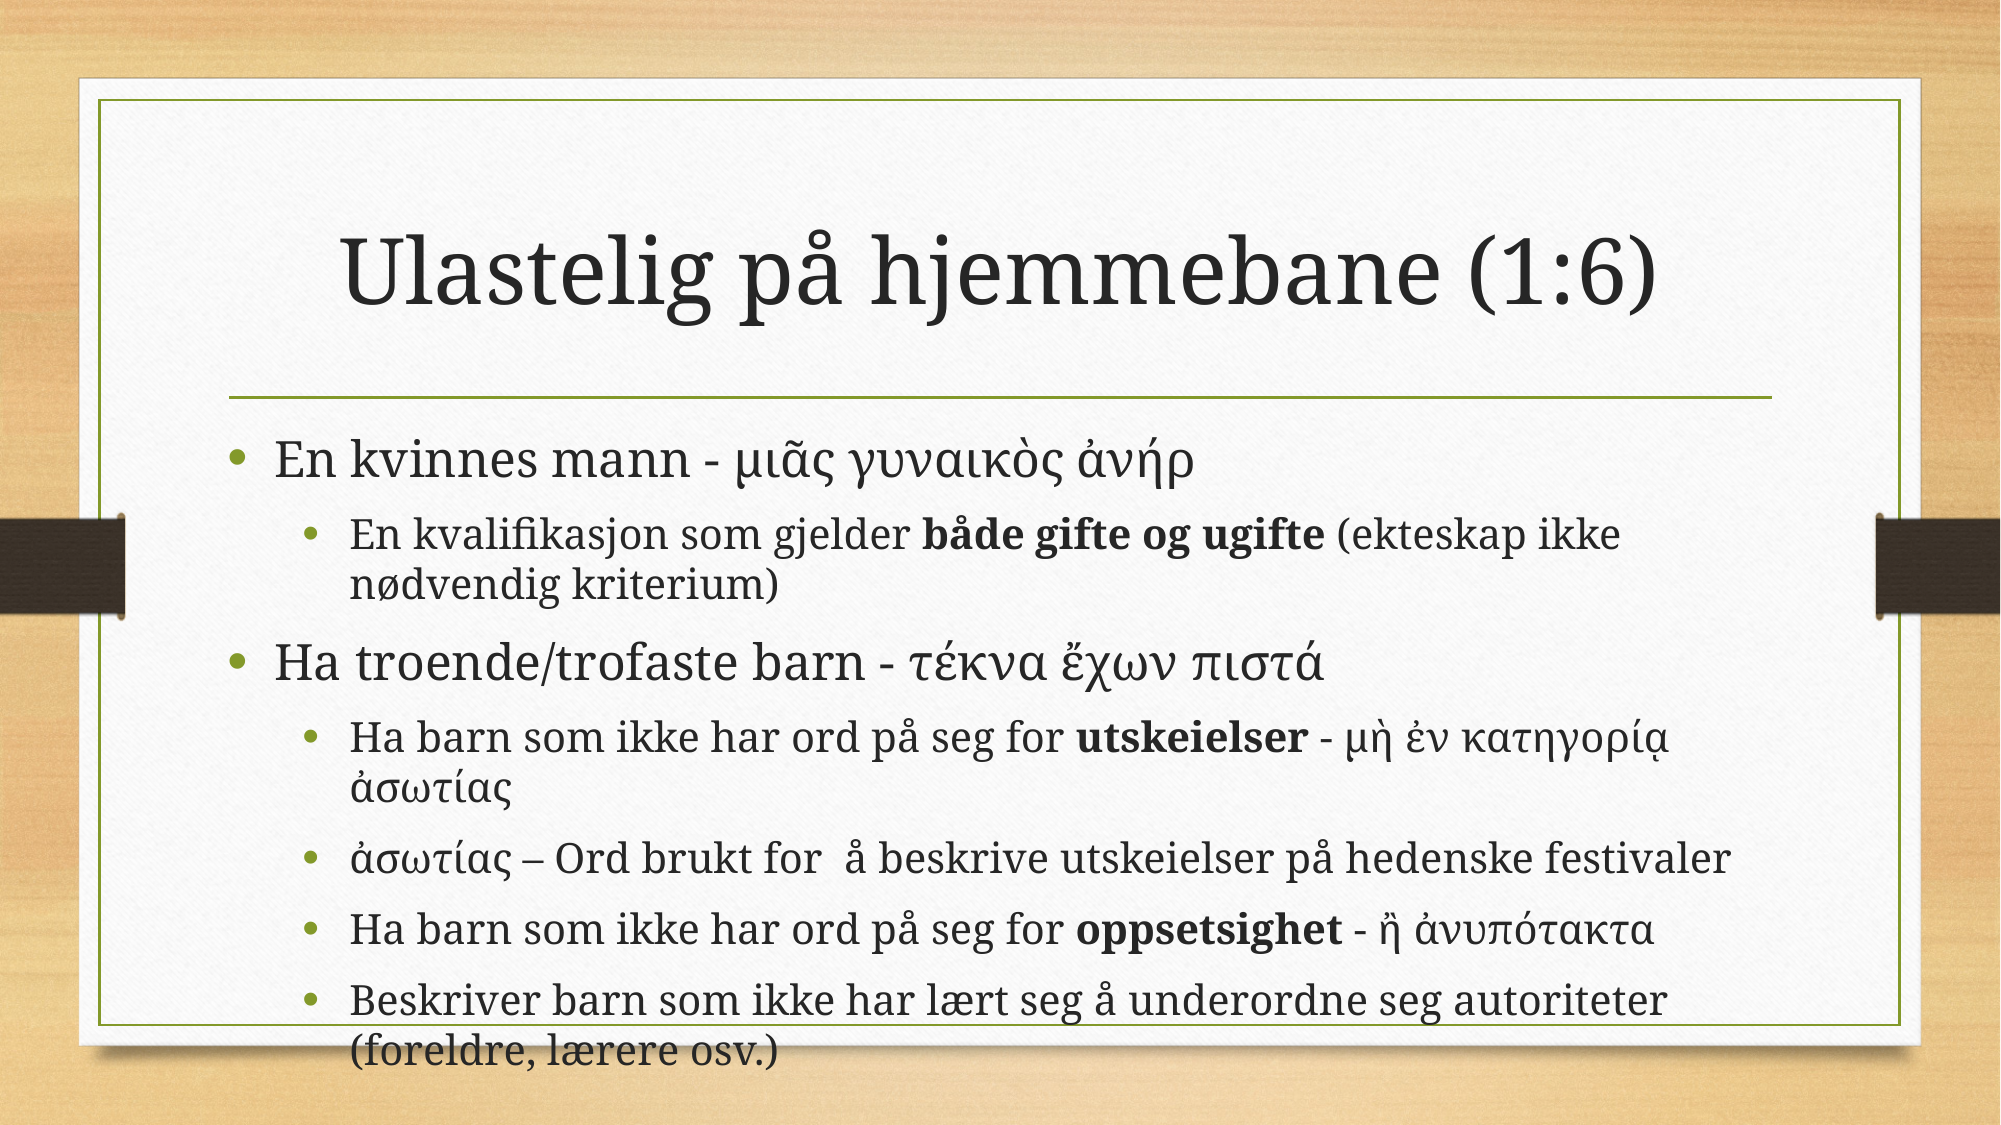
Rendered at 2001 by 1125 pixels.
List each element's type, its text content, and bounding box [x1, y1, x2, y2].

picture [0, 0, 2001, 1125]
list En kvinnes mann - μιᾶς γυναικὸς ἀνήρ En kvalifikasjon som gjelder både gifte og ugifte (ekteskap ikke nødvendig kriterium) Ha troende/trofaste barn - τέκνα ἔχων πιστά Ha barn som ikke har ord på seg for utskeielser - μὴ ἐν κατηγορίᾳ ἀσωτίας ἀσωτίας – Ord brukt for å beskrive utskeielser på hedenske festivaler Ha barn som ikke har ord på seg for oppsetsighet - ἢ ἀνυπότακτα Beskriver barn som ikke har lært seg å underordne seg autoriteter (foreldre, lærere osv.) [212, 419, 1788, 964]
title Ulastelig på hjemmebane (1:6) [212, 161, 1788, 375]
